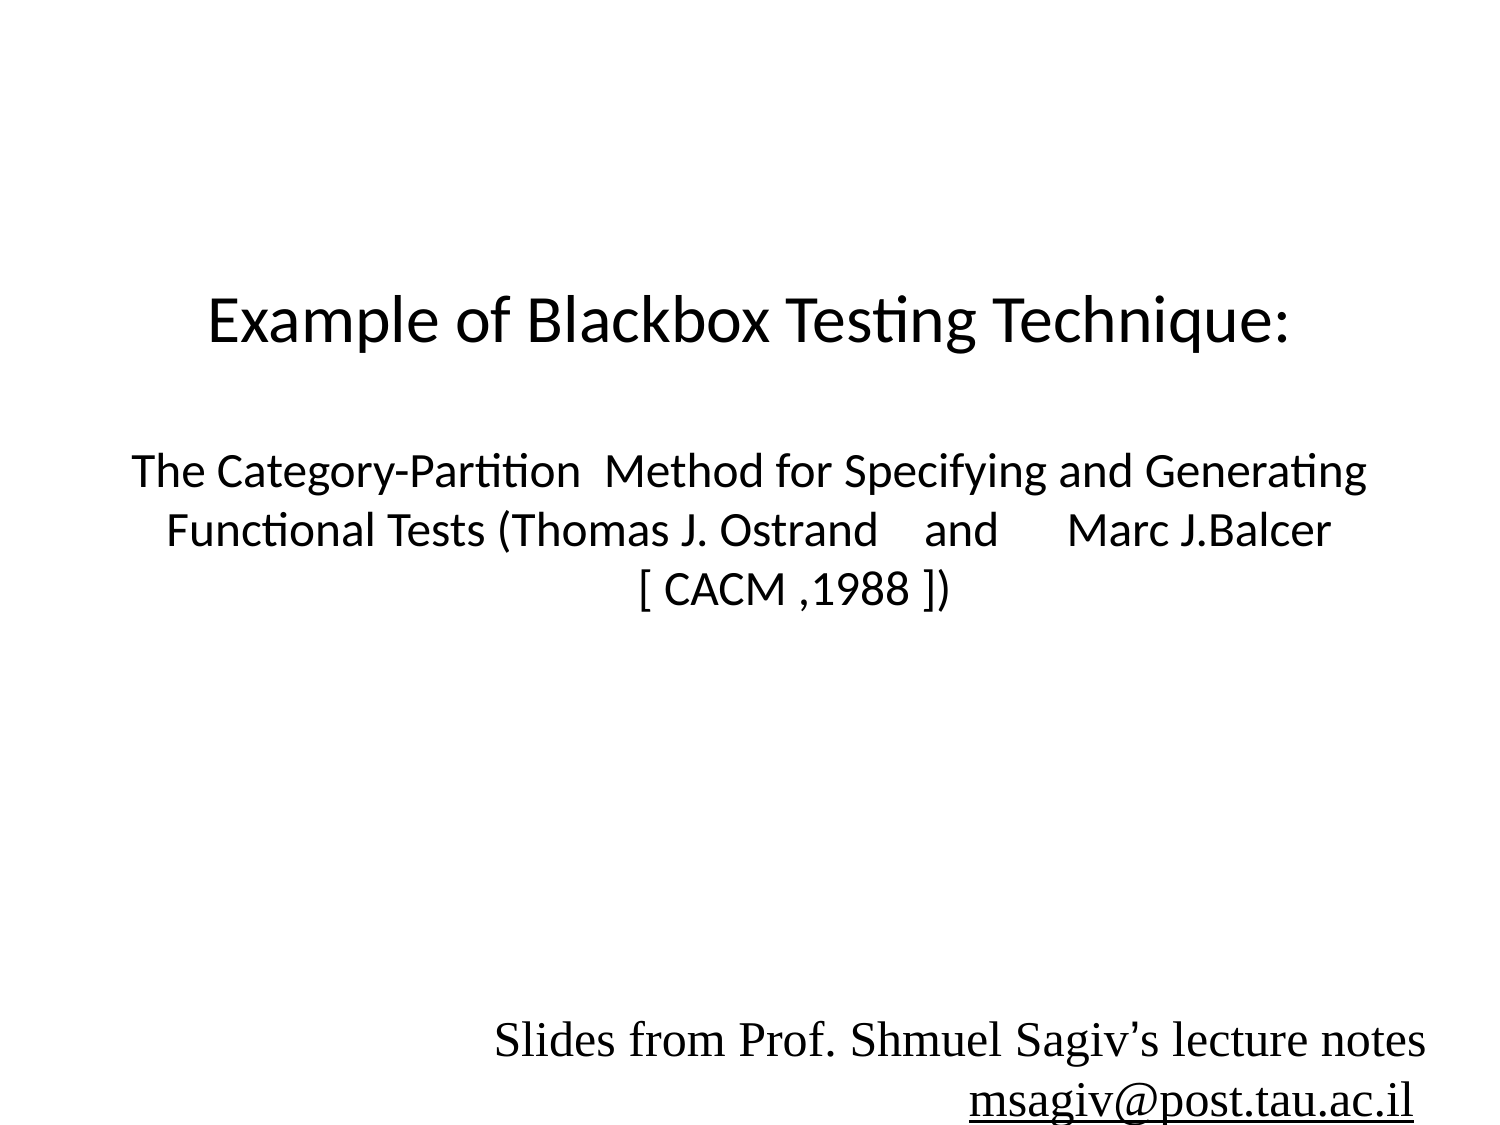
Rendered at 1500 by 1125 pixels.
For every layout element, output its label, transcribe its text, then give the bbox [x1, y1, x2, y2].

title Example of Blackbox Testing Technique: The Category-Partition Method for Specifying and Generating Functional Tests (Thomas J. Ostrand and Marc J.Balcer [ CACM ,1988 ]) [99, 245, 1400, 646]
text_box Slides from Prof. Shmuel Sagiv’s lecture notes msagiv@post.tau.ac.il [478, 999, 1442, 1125]
